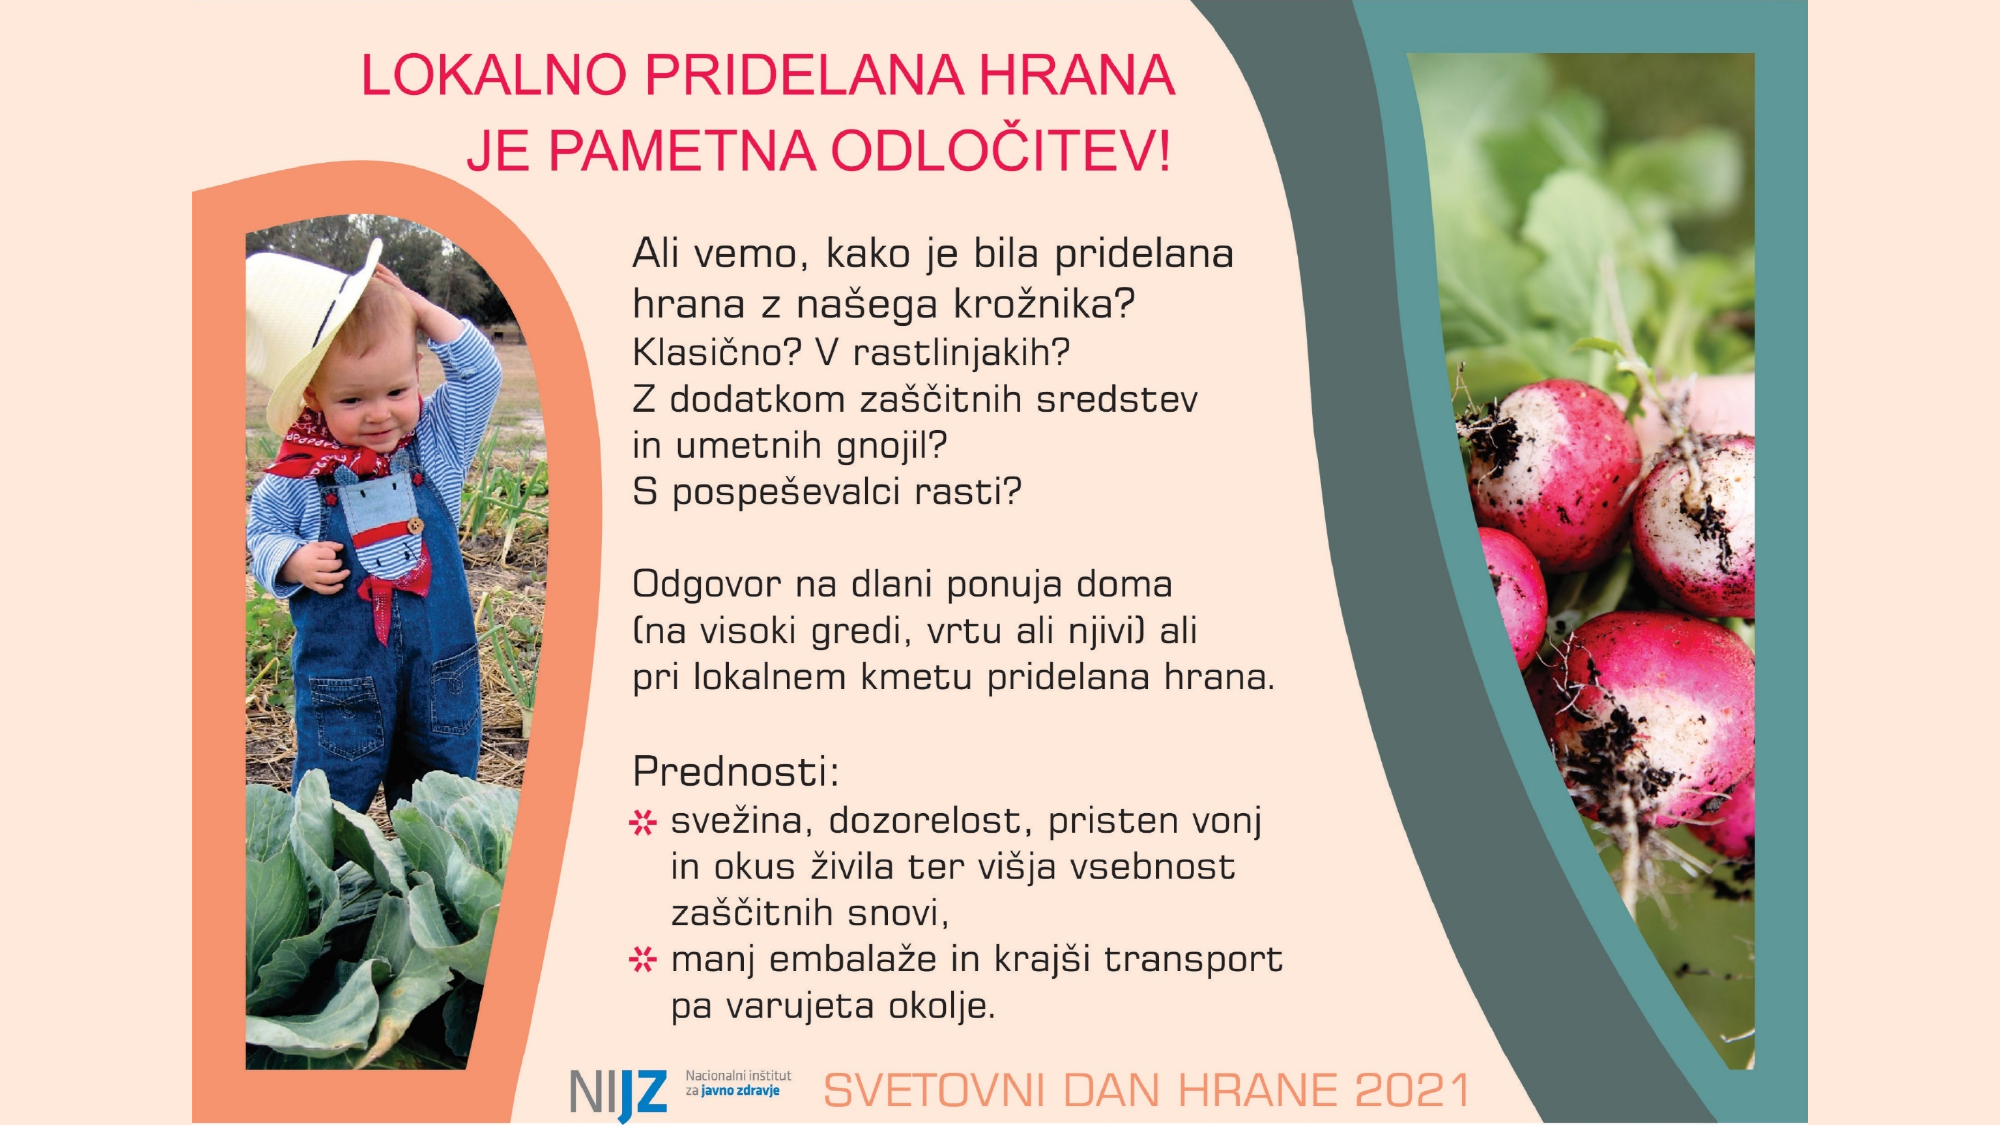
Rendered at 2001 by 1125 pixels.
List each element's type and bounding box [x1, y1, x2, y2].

picture [192, 0, 1808, 1125]
